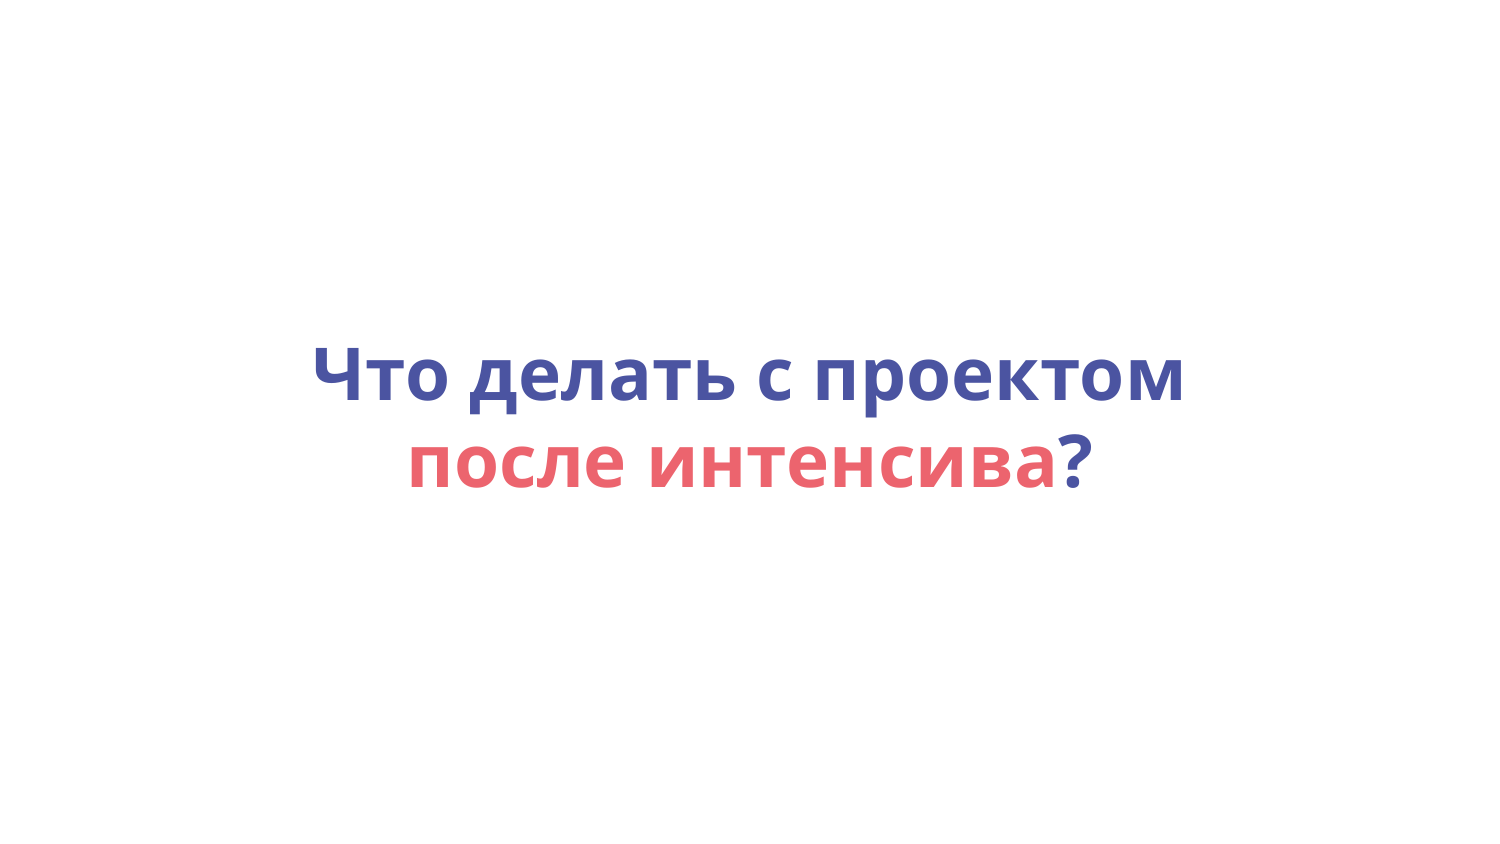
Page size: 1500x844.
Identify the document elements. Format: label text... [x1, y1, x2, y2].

title Что делать с проектом после интенсива? [0, 312, 1500, 415]
